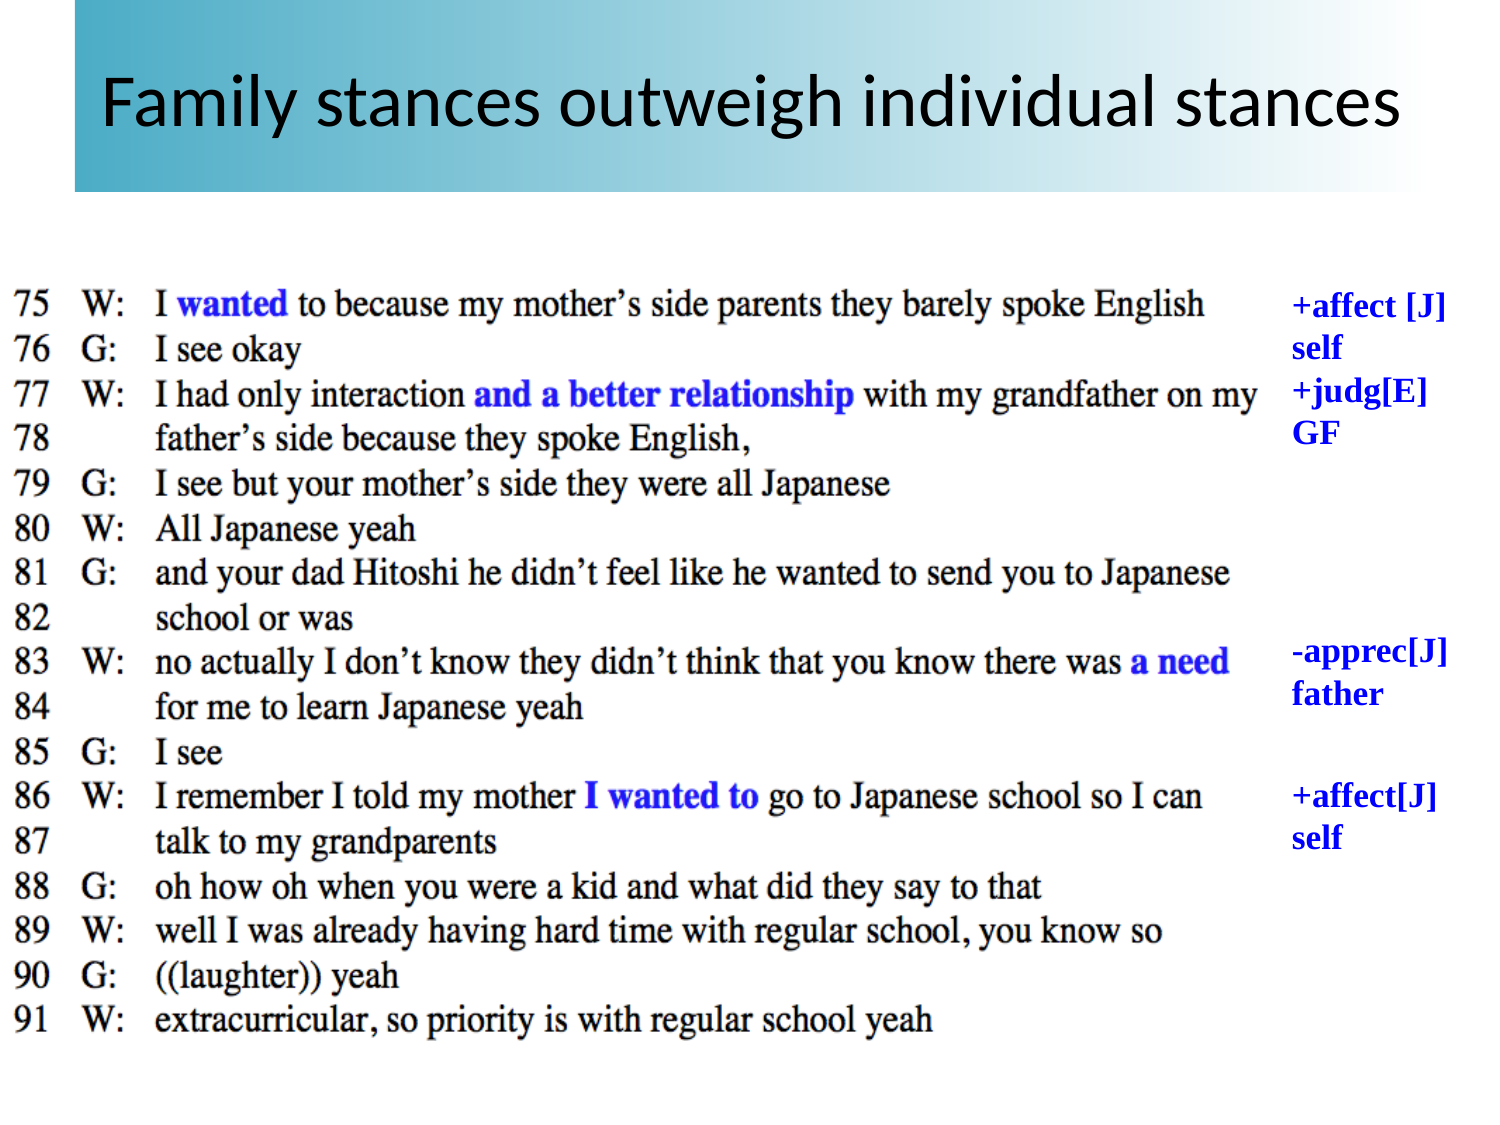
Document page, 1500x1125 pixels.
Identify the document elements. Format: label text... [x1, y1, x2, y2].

picture [0, 274, 1278, 1047]
title Family stances outweigh individual stances [74, 0, 1430, 192]
text_box +affect [J] self +judg[E] GF -apprec[J] father +affect[J] self [1278, 274, 1500, 865]
